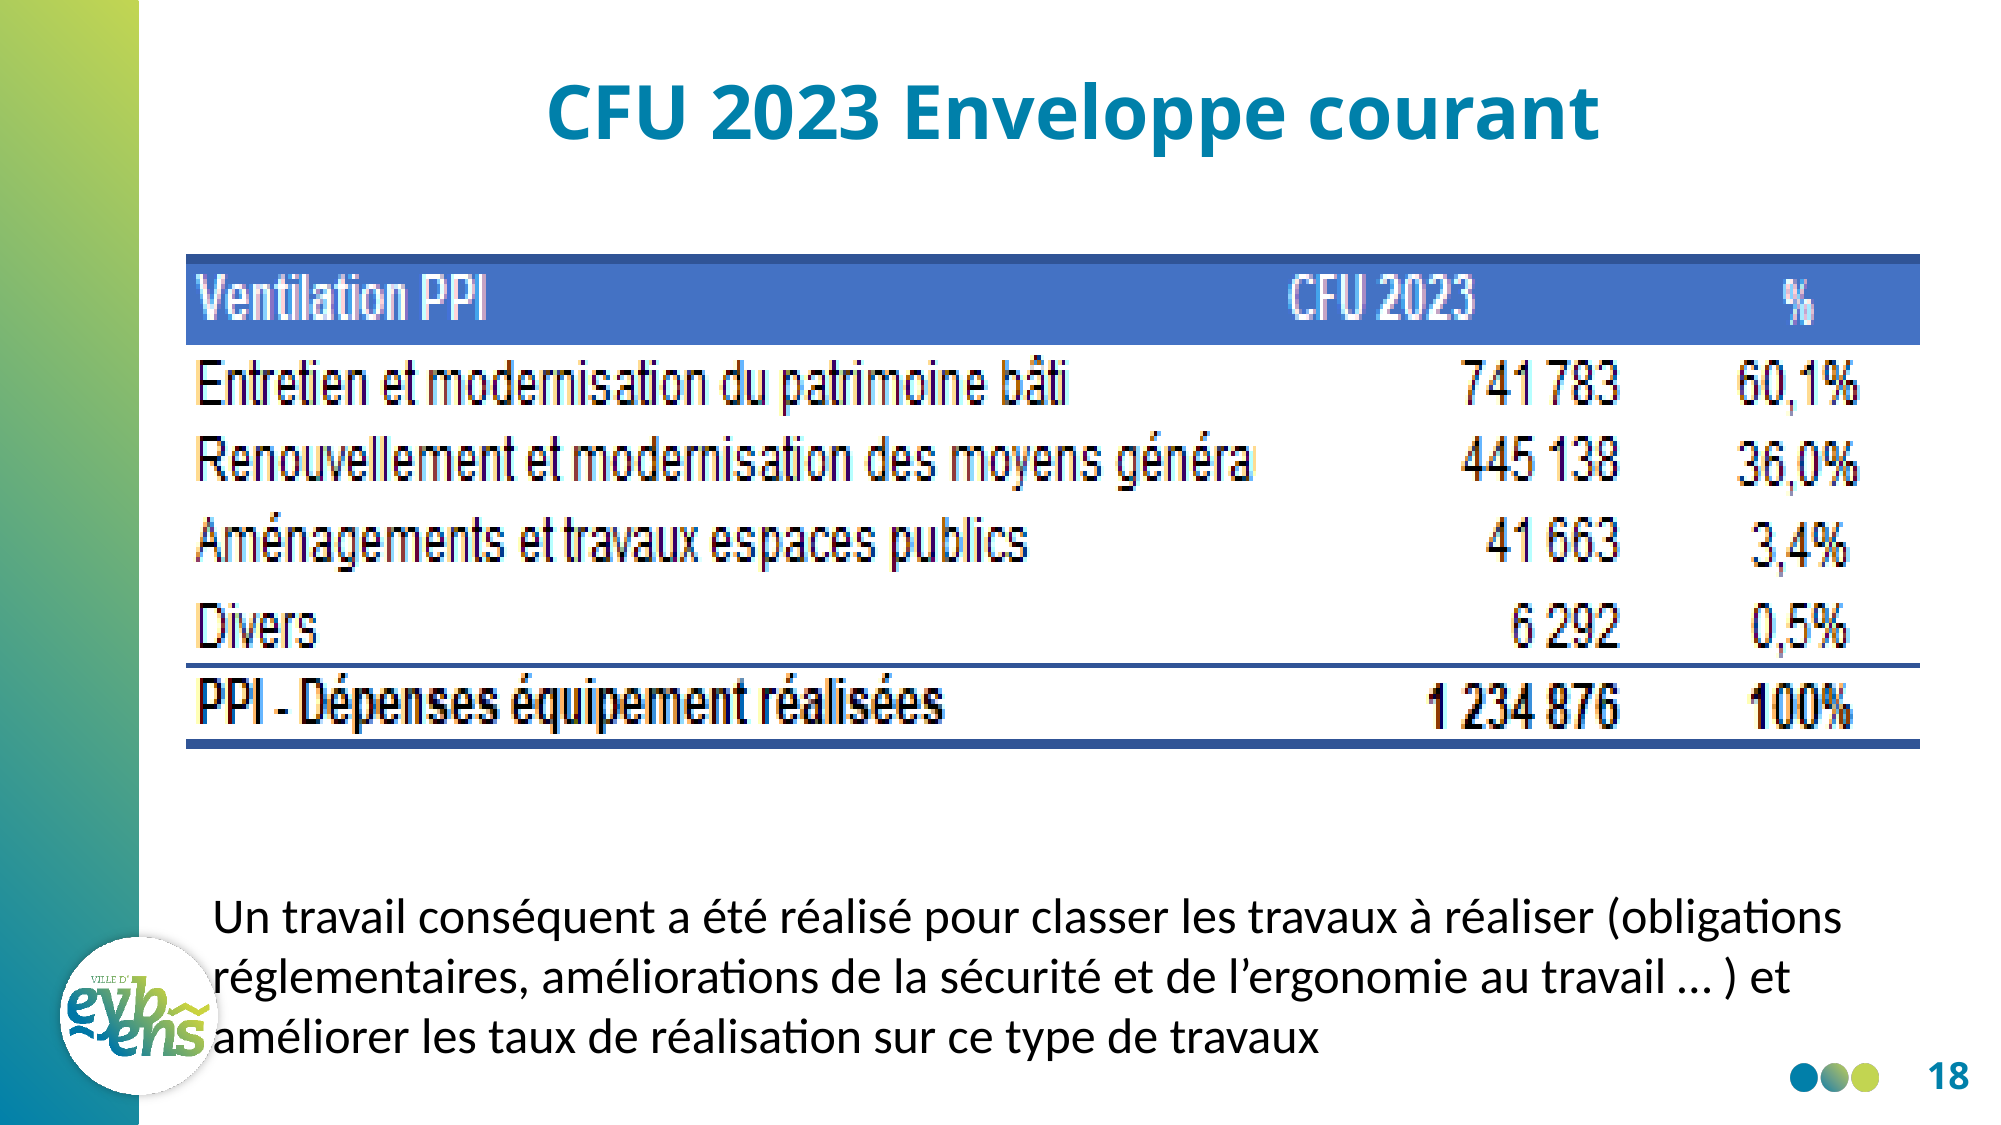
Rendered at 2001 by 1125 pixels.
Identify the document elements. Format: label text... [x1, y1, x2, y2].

picture [165, 224, 1981, 785]
title CFU 2023 Enveloppe courant [234, 47, 1913, 183]
picture [1810, 1072, 1879, 1092]
picture [41, 918, 236, 1113]
picture [1790, 1084, 1798, 1092]
text_box Un travail conséquent a été réalisé pour classer les travaux à réaliser (obligations réglementaires, améliorations de la sécurité et de l’ergonomie au travail … ) et améliorer les taux de réalisation sur ce type de travaux [197, 876, 1981, 1072]
